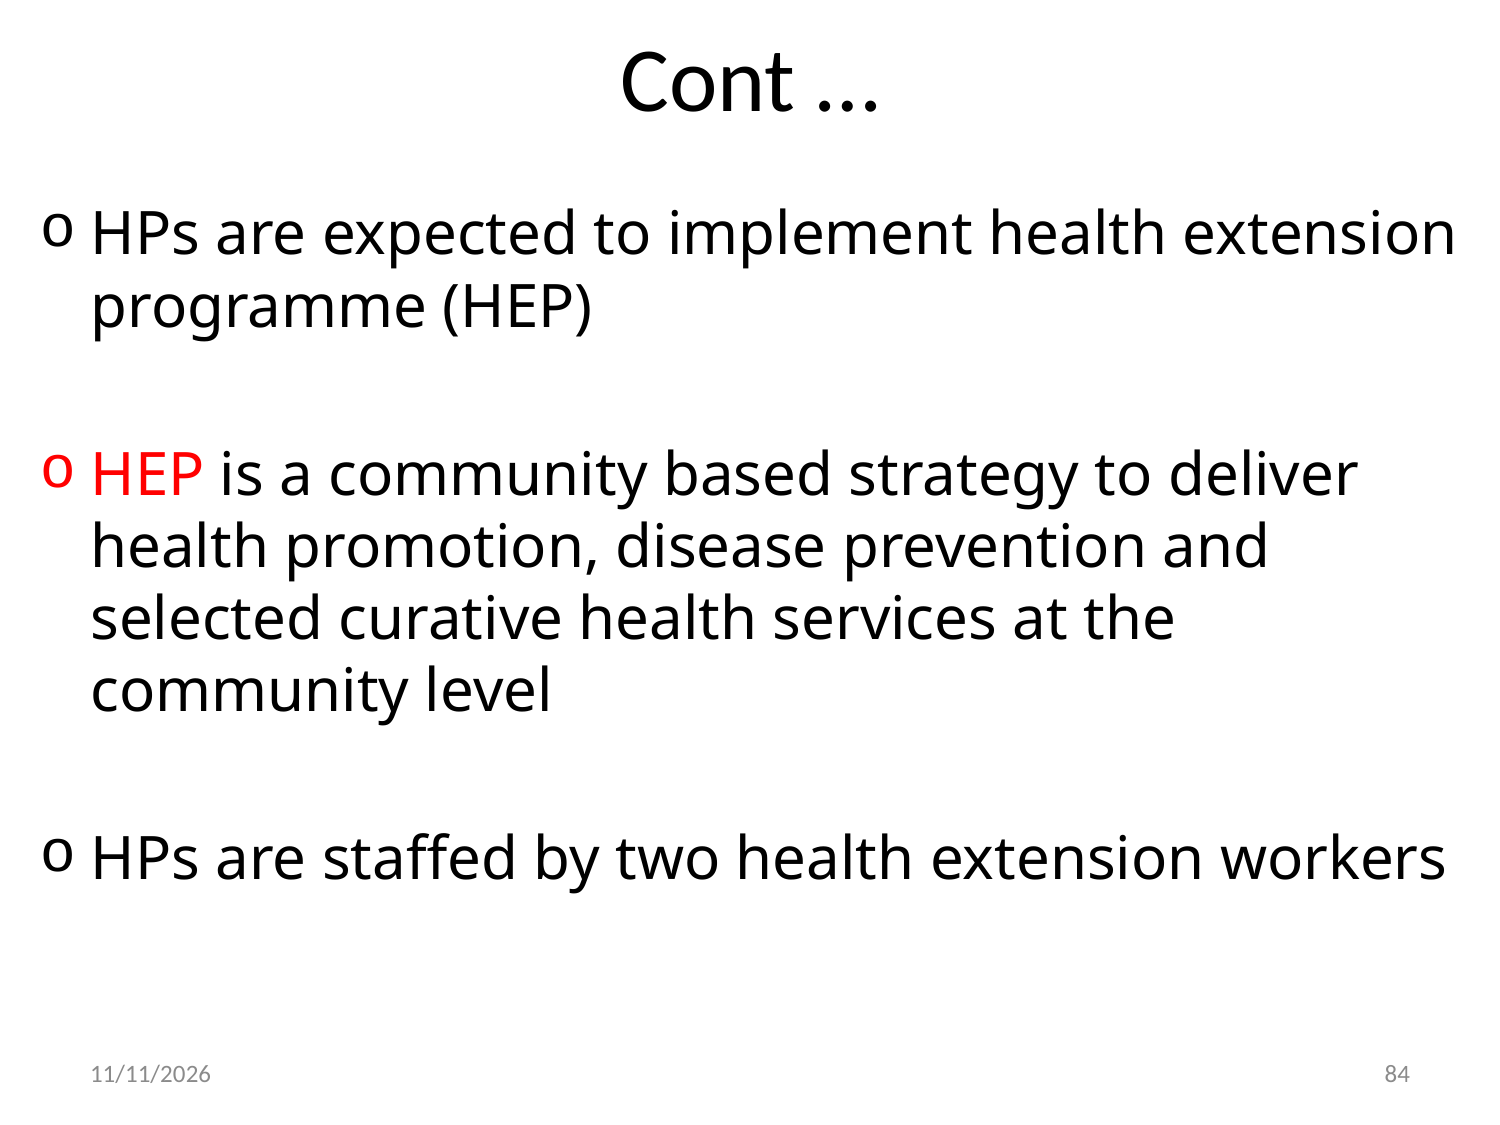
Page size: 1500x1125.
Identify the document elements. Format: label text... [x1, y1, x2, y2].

slide_number 30-Dec-19 [75, 1042, 425, 1103]
list HPs are expected to implement health extension programme (HEP) HEP is a community based strategy to deliver health promotion, disease prevention and selected curative health services at the community level HPs are staffed by two health extension workers [24, 187, 1475, 1050]
title Cont … [75, 0, 1425, 150]
slide_number 84 [1074, 1042, 1425, 1103]
